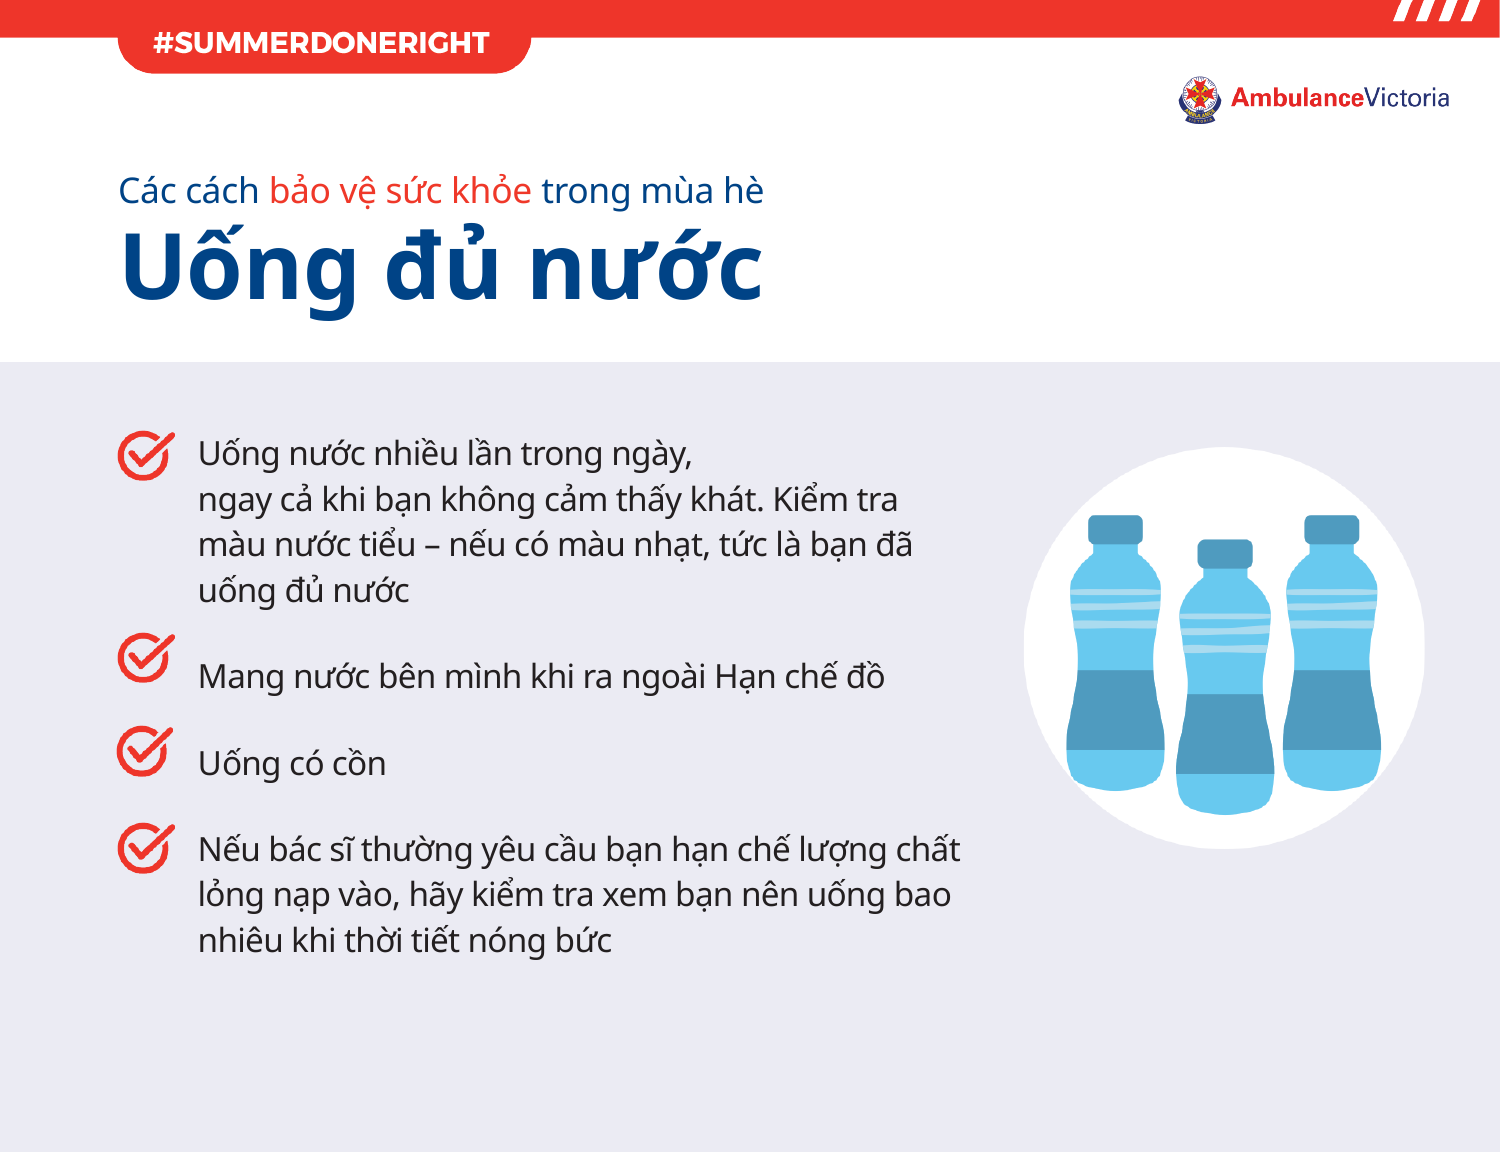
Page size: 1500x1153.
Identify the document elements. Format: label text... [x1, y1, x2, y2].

text_box Uống nước nhiều lần trong ngày, ngay cả khi bạn không cảm thấy khát. Kiểm tra màu nước tiểu – nếu có màu nhạt, tức là bạn đã uống đủ nước Mang nước bên mình khi ra ngoài Hạn chế đồ Uống có cồn Nếu bác sĩ thường yêu cầu bạn hạn chế lượng chất lỏng nạp vào, hãy kiểm tra xem bạn nên uống bao nhiêu khi thời tiết nóng bức [195, 424, 1026, 959]
picture [117, 429, 175, 482]
text_box [0, 360, 1500, 1153]
picture [115, 725, 174, 777]
text_box [1023, 447, 1425, 849]
picture [117, 631, 175, 683]
picture [0, 0, 1500, 126]
title Các cách bảo vệ sức khỏe trong mùa hè Uống đủ nước [116, 167, 884, 363]
picture [117, 822, 175, 874]
